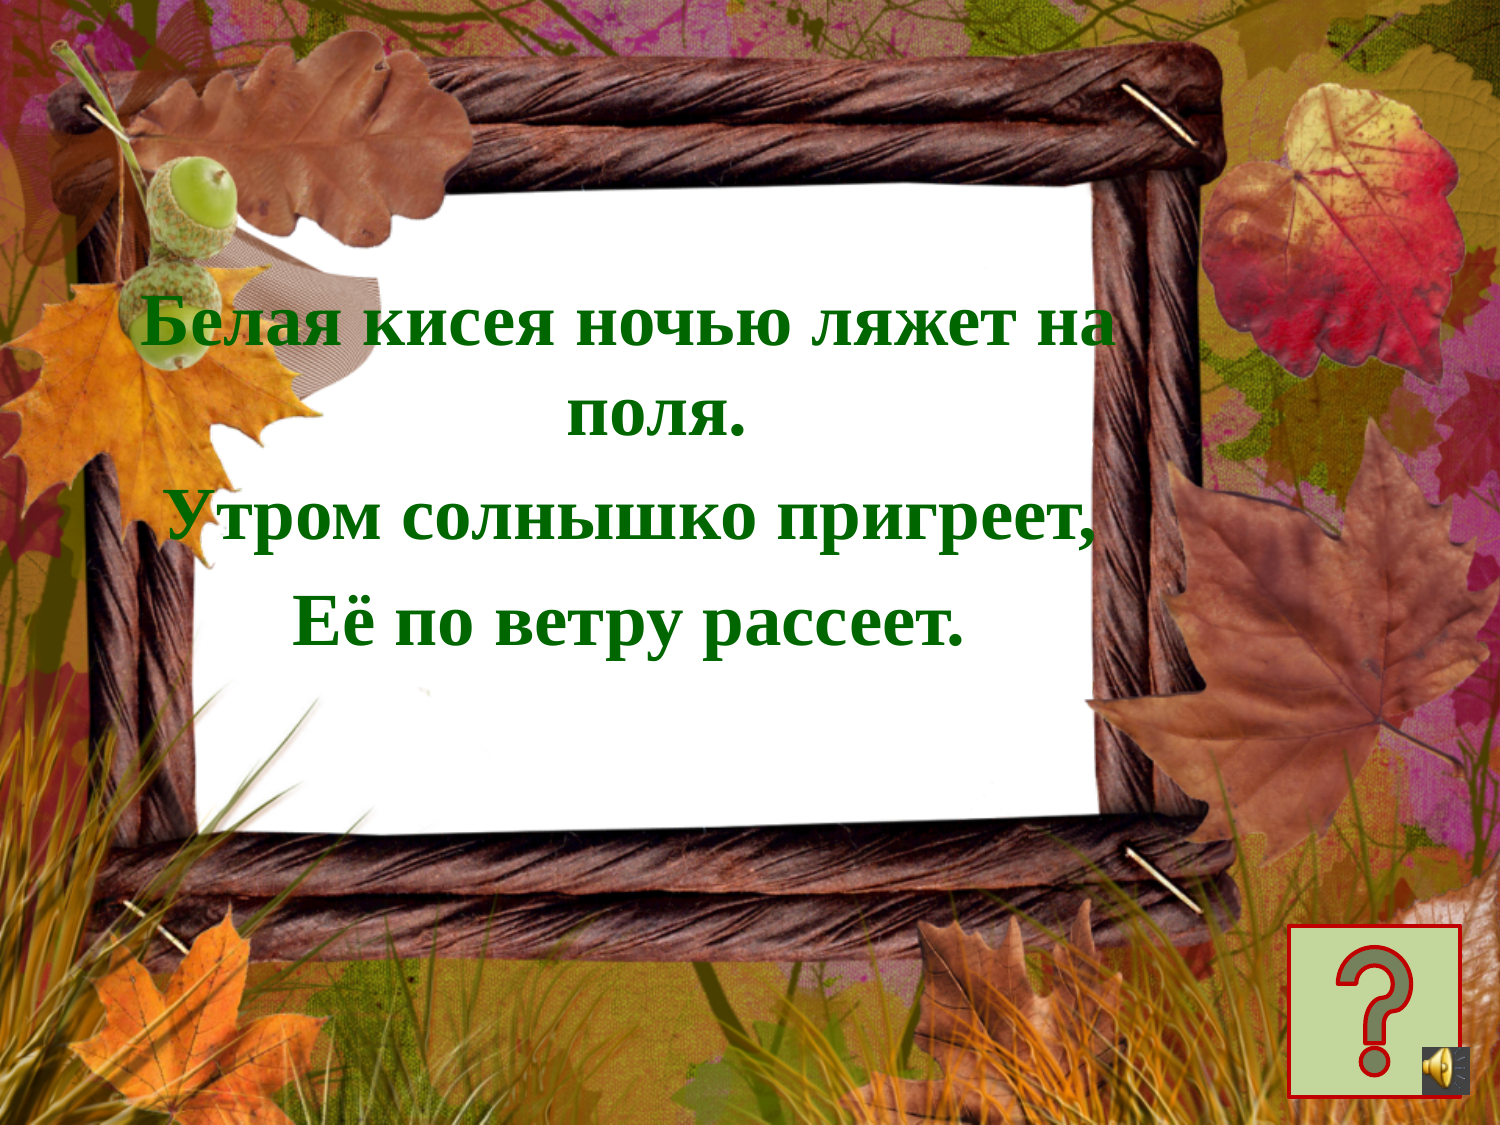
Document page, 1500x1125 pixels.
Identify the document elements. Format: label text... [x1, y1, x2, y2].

text_box [1287, 924, 1462, 1099]
list Белая кисея ночью ляжет на поля. Утром солнышко пригреет, Её по ветру рассеет. [75, 262, 1184, 844]
picture [0, 0, 1500, 1125]
